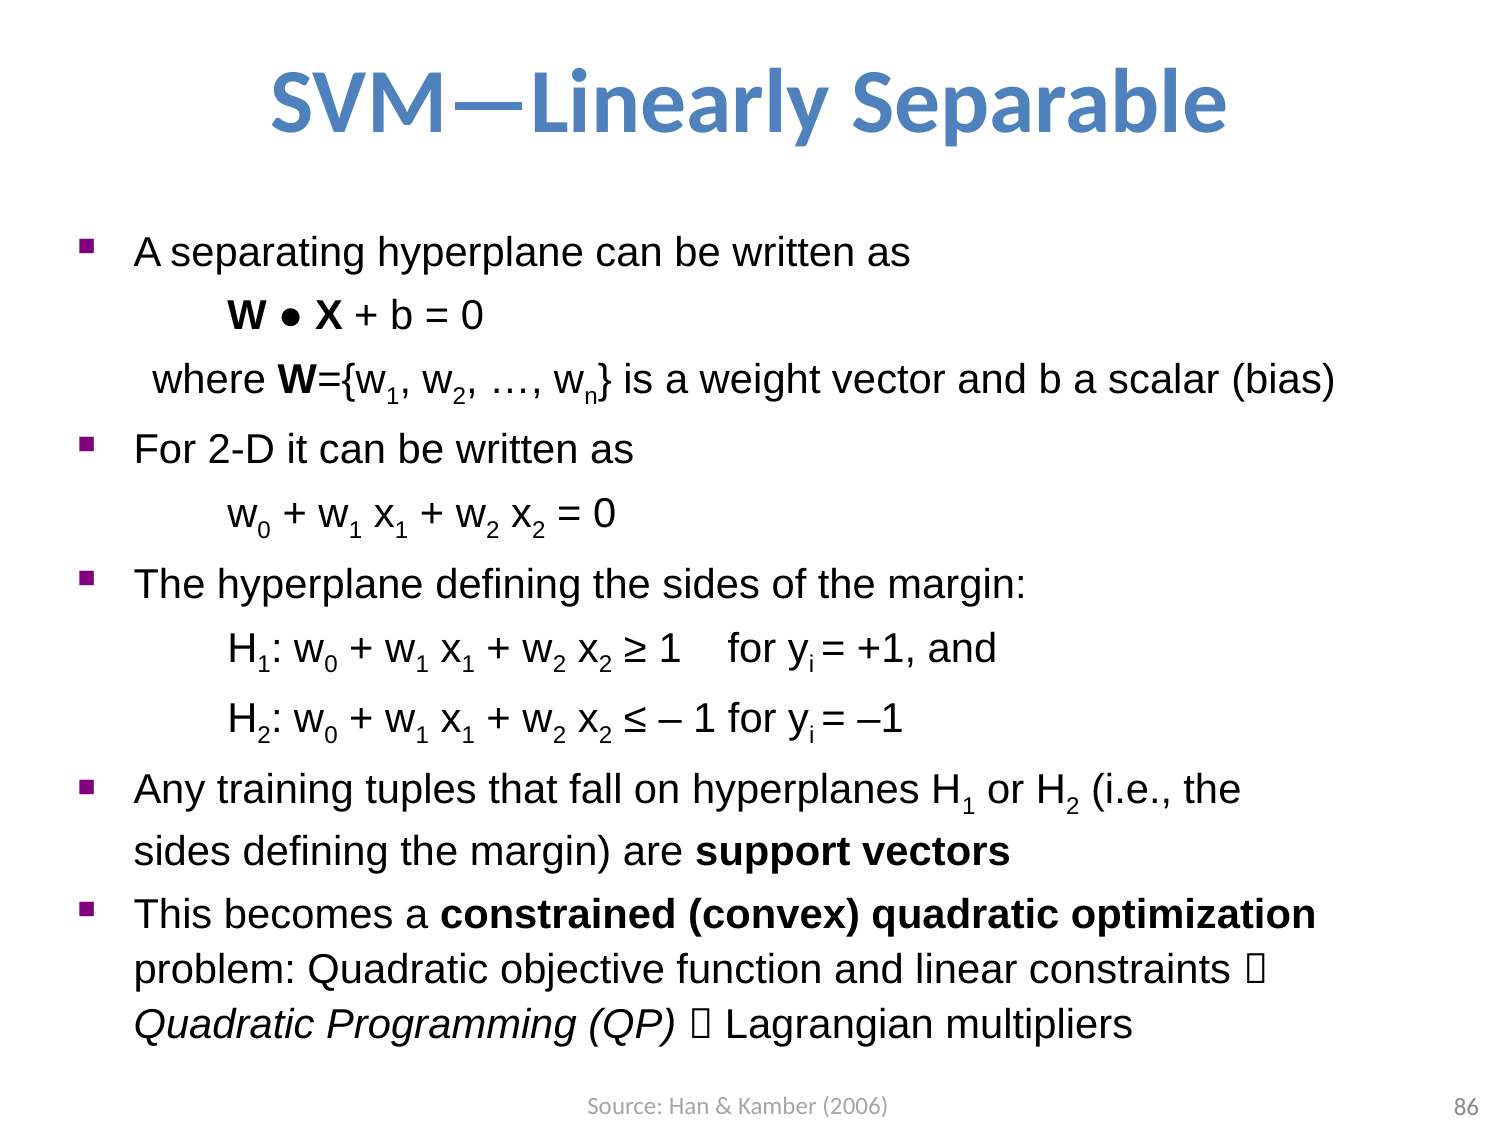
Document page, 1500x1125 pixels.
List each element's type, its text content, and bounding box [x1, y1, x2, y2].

text_box A separating hyperplane can be written as W ● X + b = 0 where W={w1, w2, …, wn} is a weight vector and b a scalar (bias) For 2-D it can be written as w0 + w1 x1 + w2 x2 = 0 The hyperplane defining the sides of the margin: H1: w0 + w1 x1 + w2 x2 ≥ 1 for yi = +1, and H2: w0 + w1 x1 + w2 x2 ≤ – 1 for yi = –1 Any training tuples that fall on hyperplanes H1 or H2 (i.e., the sides defining the margin) are support vectors This becomes a constrained (convex) quadratic optimization problem: Quadratic objective function and linear constraints  Quadratic Programming (QP)  Lagrangian multipliers [62, 212, 1450, 1038]
slide_number 86 [1387, 1082, 1495, 1125]
text_box Source: Han & Kamber (2006) [549, 1082, 928, 1125]
title SVM—Linearly Separable [75, 19, 1425, 173]
